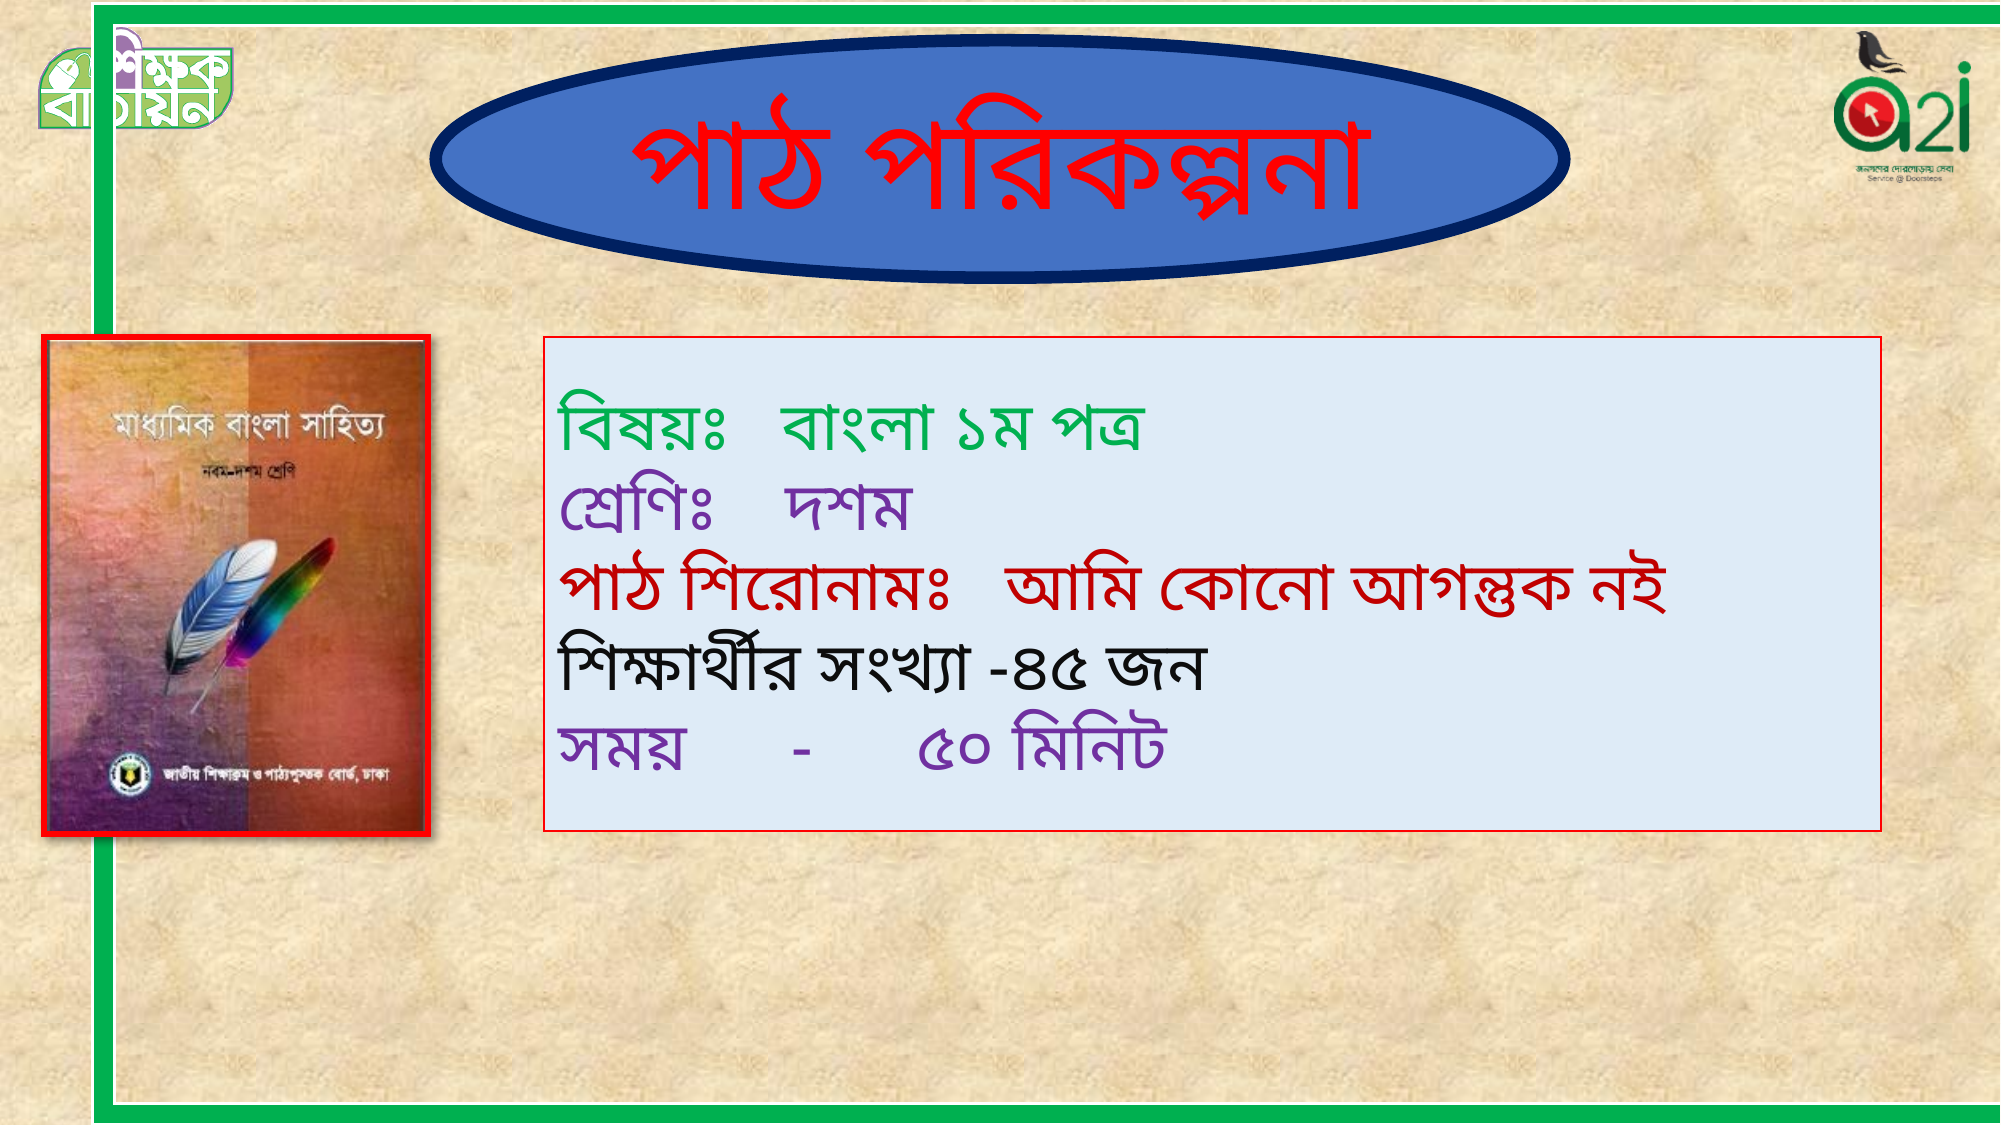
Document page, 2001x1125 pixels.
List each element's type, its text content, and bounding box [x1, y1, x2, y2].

text_box [91, 130, 116, 332]
text_box [91, 848, 2000, 1125]
picture [46, 340, 425, 832]
text_box পাঠ পরিকল্পনা [435, 39, 1565, 279]
text_box [91, 2, 2000, 27]
picture [0, 0, 2001, 1125]
text_box বিষয়ঃ বাংলা ১ম পত্র শ্রেণিঃ দশম পাঠ শিরোনামঃ আমি কোনো আগন্তুক নই শিক্ষার্থীর সংখ্যা -৪৫ জন সময় - ৫০ মিনিট [543, 336, 1882, 832]
